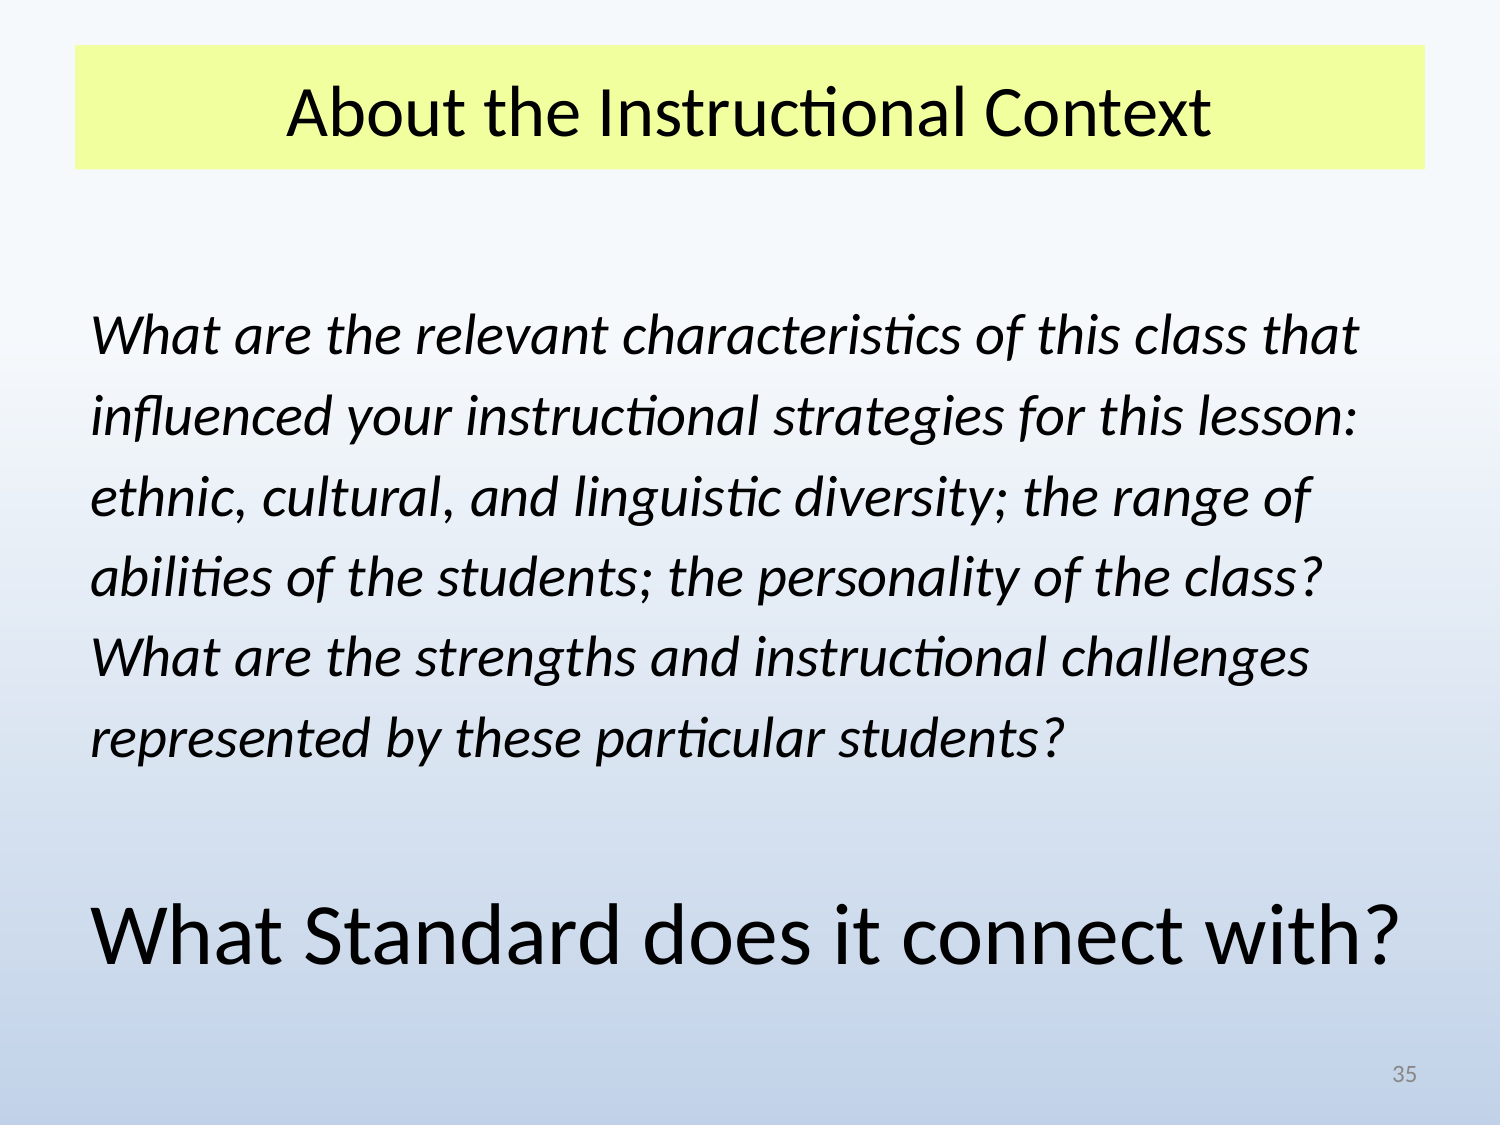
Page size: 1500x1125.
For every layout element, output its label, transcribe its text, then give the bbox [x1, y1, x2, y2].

list What are the relevant characteristics of this class that influenced your instructional strategies for this lesson: ethnic, cultural, and linguistic diversity; the range of abilities of the students; the personality of the class? What are the strengths and instructional challenges represented by these particular students? What Standard does it connect with? [75, 271, 1450, 1092]
slide_number 35 [1381, 1050, 1425, 1095]
title About the Instructional Context [75, 45, 1425, 170]
